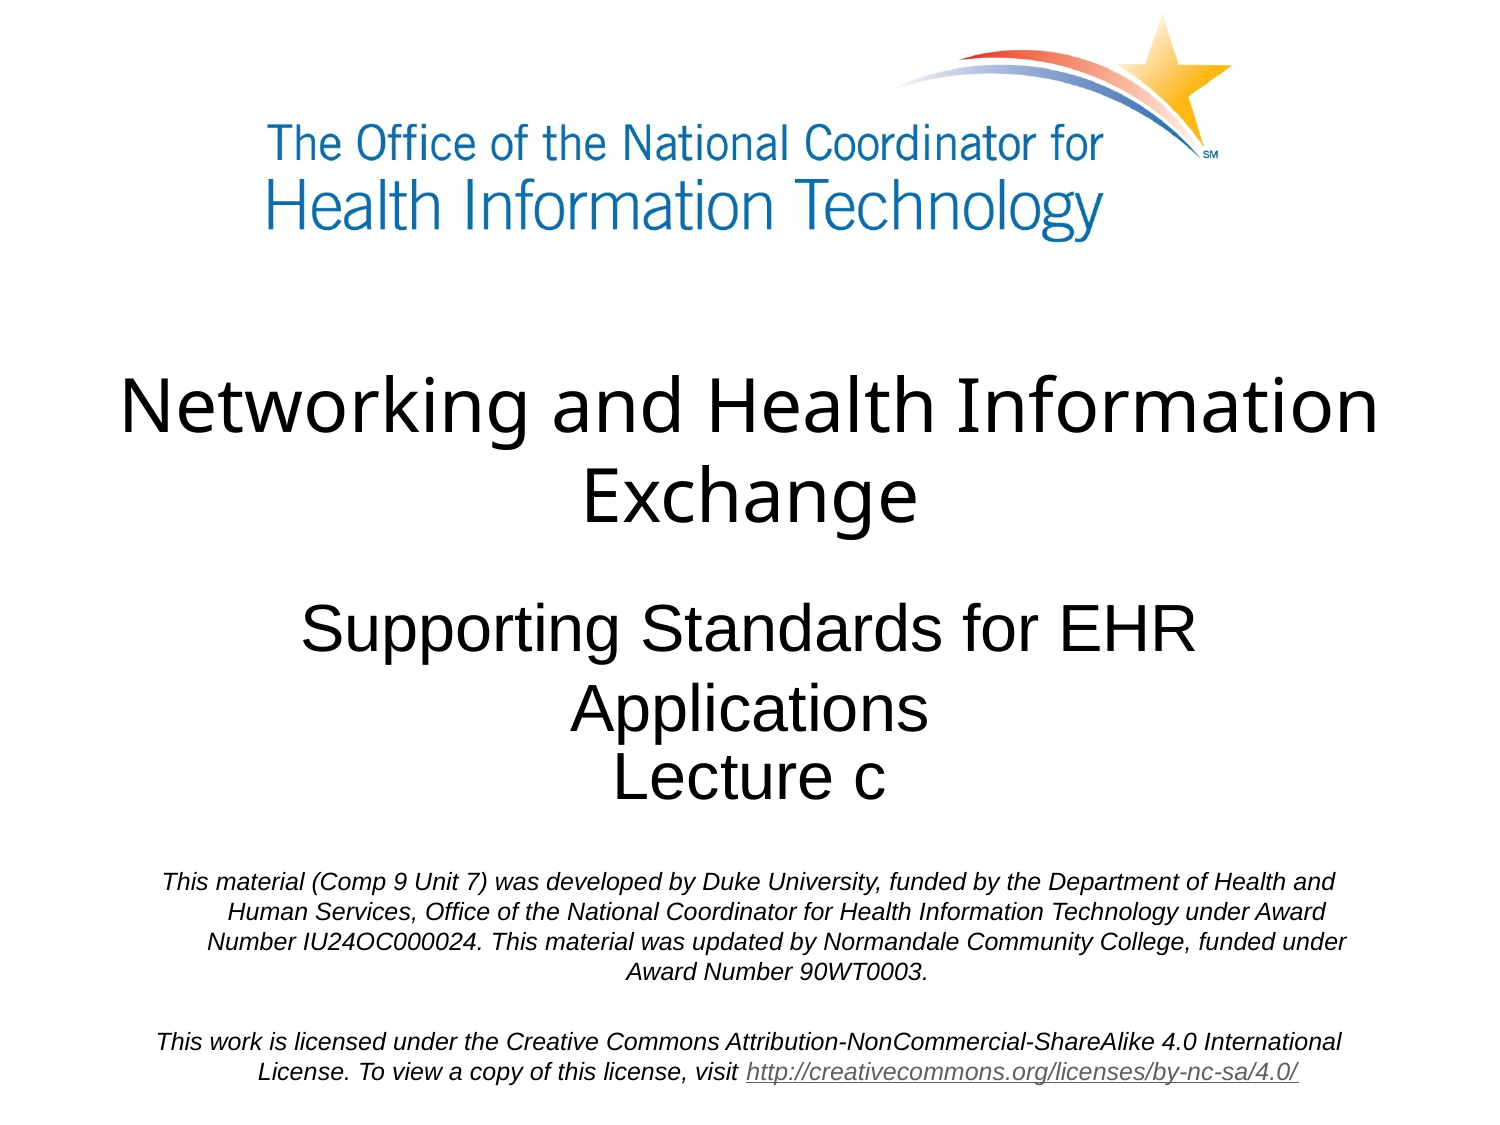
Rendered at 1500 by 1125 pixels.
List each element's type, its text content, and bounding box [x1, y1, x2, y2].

title Networking and Health Information Exchange [0, 349, 1500, 563]
list Lecture c [225, 725, 1275, 825]
list This material (Comp 9 Unit 7) was developed by Duke University, funded by the Department of Health and Human Services, Office of the National Coordinator for Health Information Technology under Award Number IU24OC000024. This material was updated by Normandale Community College, funded under Award Number 90WT0003. This work is licensed under the Creative Commons Attribution-NonCommercial-ShareAlike 4.0 International License. To view a copy of this license, visit http://creativecommons.org/licenses/by-nc-sa/4.0/ [112, 858, 1388, 1059]
list Supporting Standards for EHR Applications [225, 577, 1275, 703]
picture [252, 5, 1247, 250]
